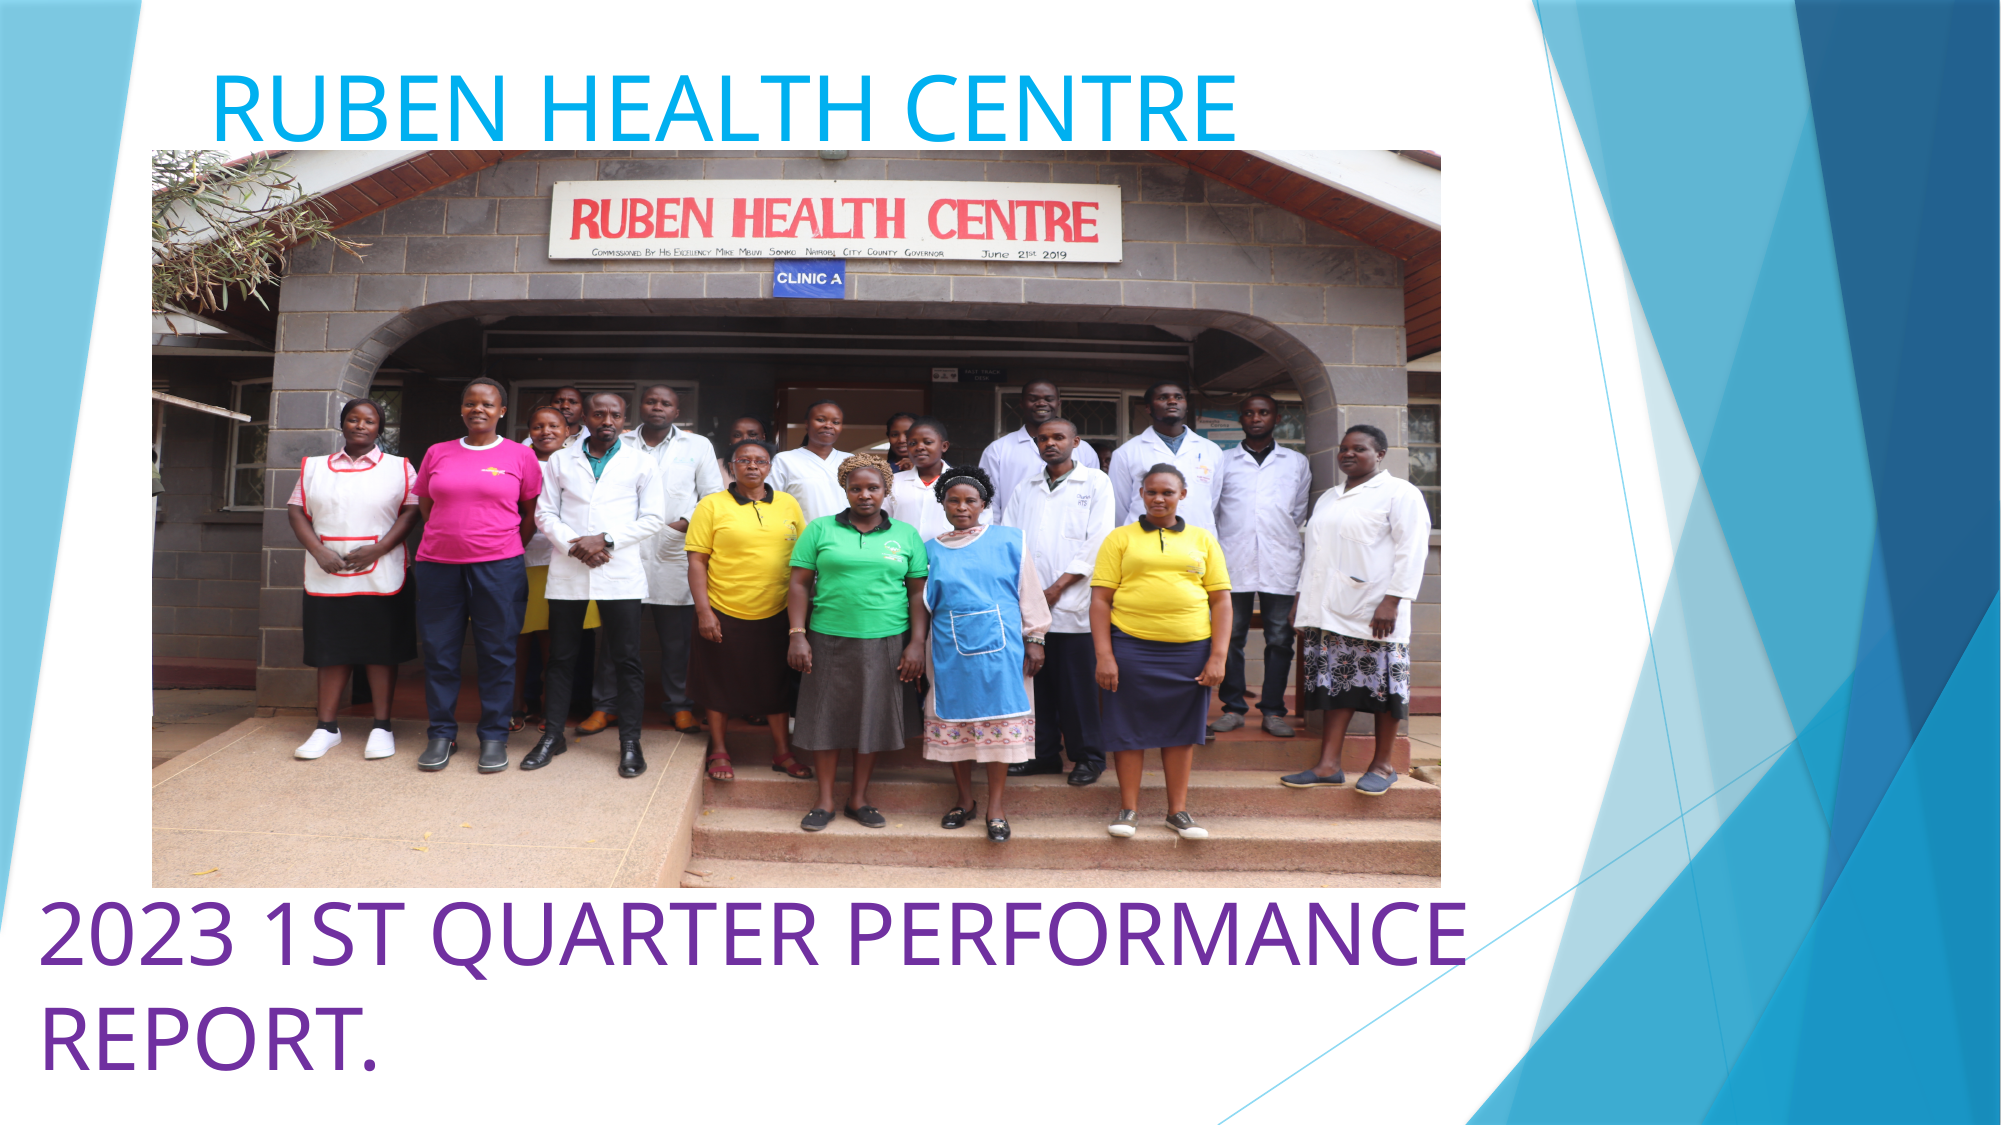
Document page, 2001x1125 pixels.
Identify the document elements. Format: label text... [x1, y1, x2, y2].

picture [152, 149, 1442, 888]
subtitle 2023 1ST QUARTER PERFORMANCE REPORT. [22, 871, 1572, 1097]
title RUBEN HEALTH CENTRE [168, 68, 1257, 149]
